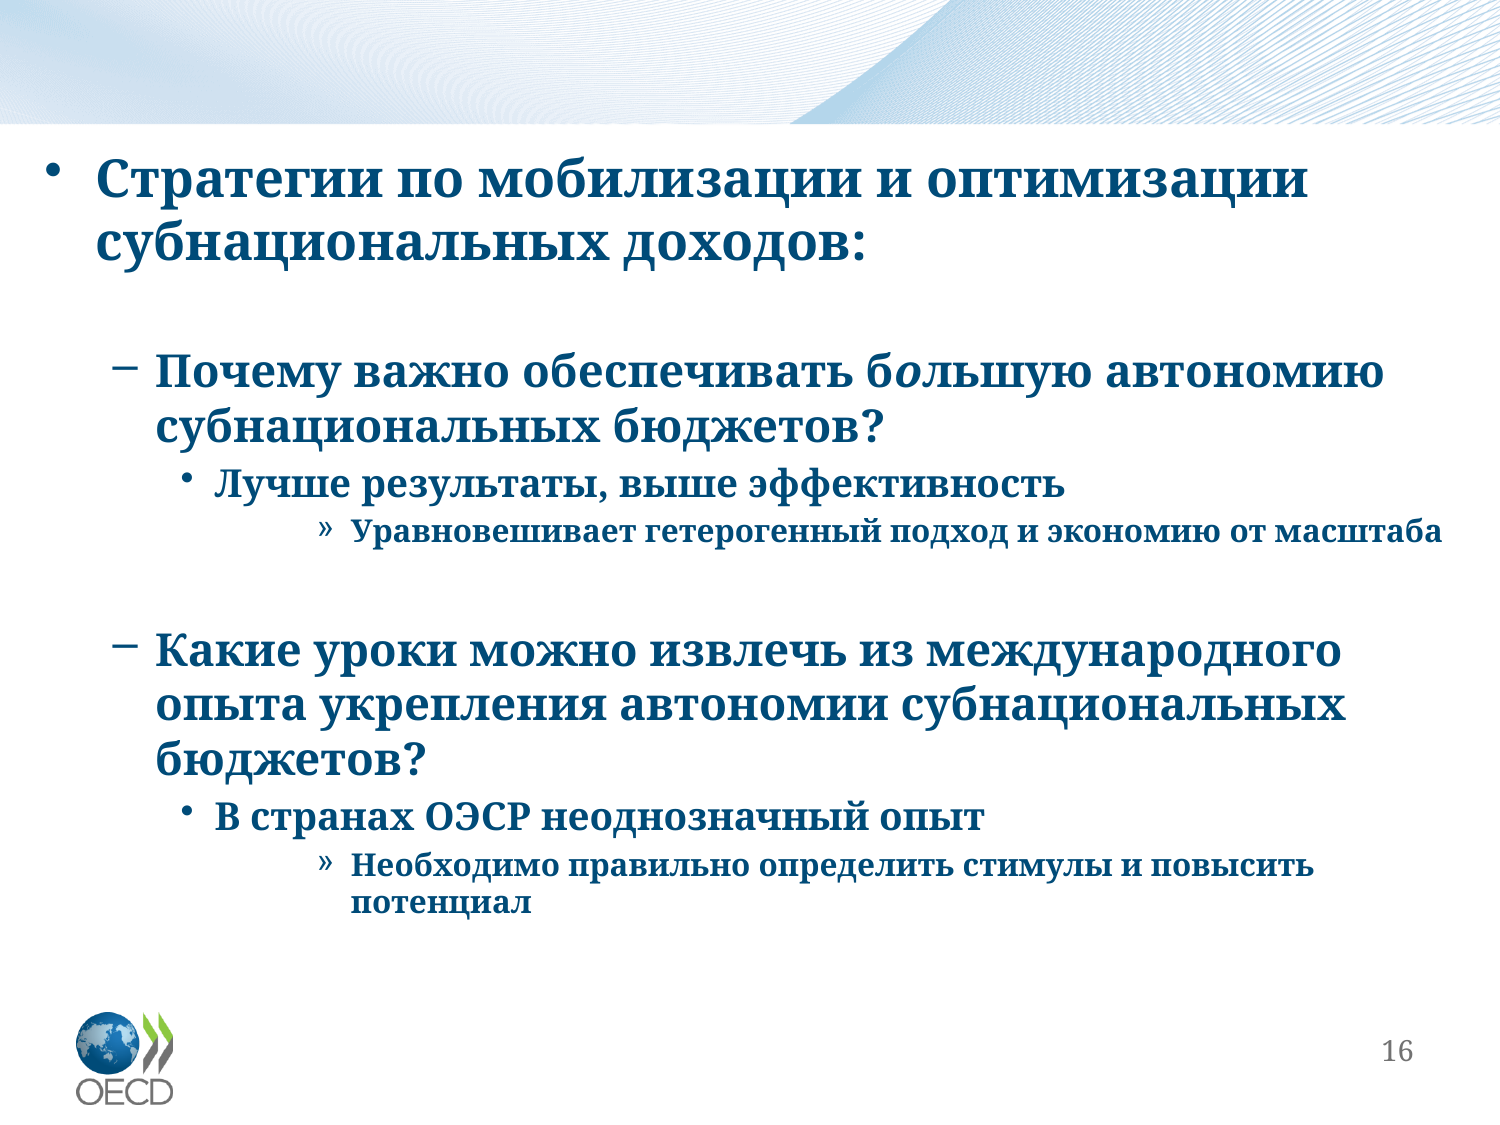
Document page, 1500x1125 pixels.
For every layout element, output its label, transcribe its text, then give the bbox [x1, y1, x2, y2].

title [76, 31, 1425, 126]
list Стратегии по мобилизации и оптимизации субнациональных доходов: Почему важно обеспечивать большую автономию субнациональных бюджетов? Лучше результаты, выше эффективность Уравновешивает гетерогенный подход и экономию от масштаба Какие уроки можно извлечь из международного опыта укрепления автономии субнациональных бюджетов? В странах ОЭСР неоднозначный опыт Необходимо правильно определить стимулы и повысить потенциал [29, 137, 1471, 964]
slide_number 16 [1245, 1024, 1430, 1103]
picture [0, 0, 1500, 1125]
